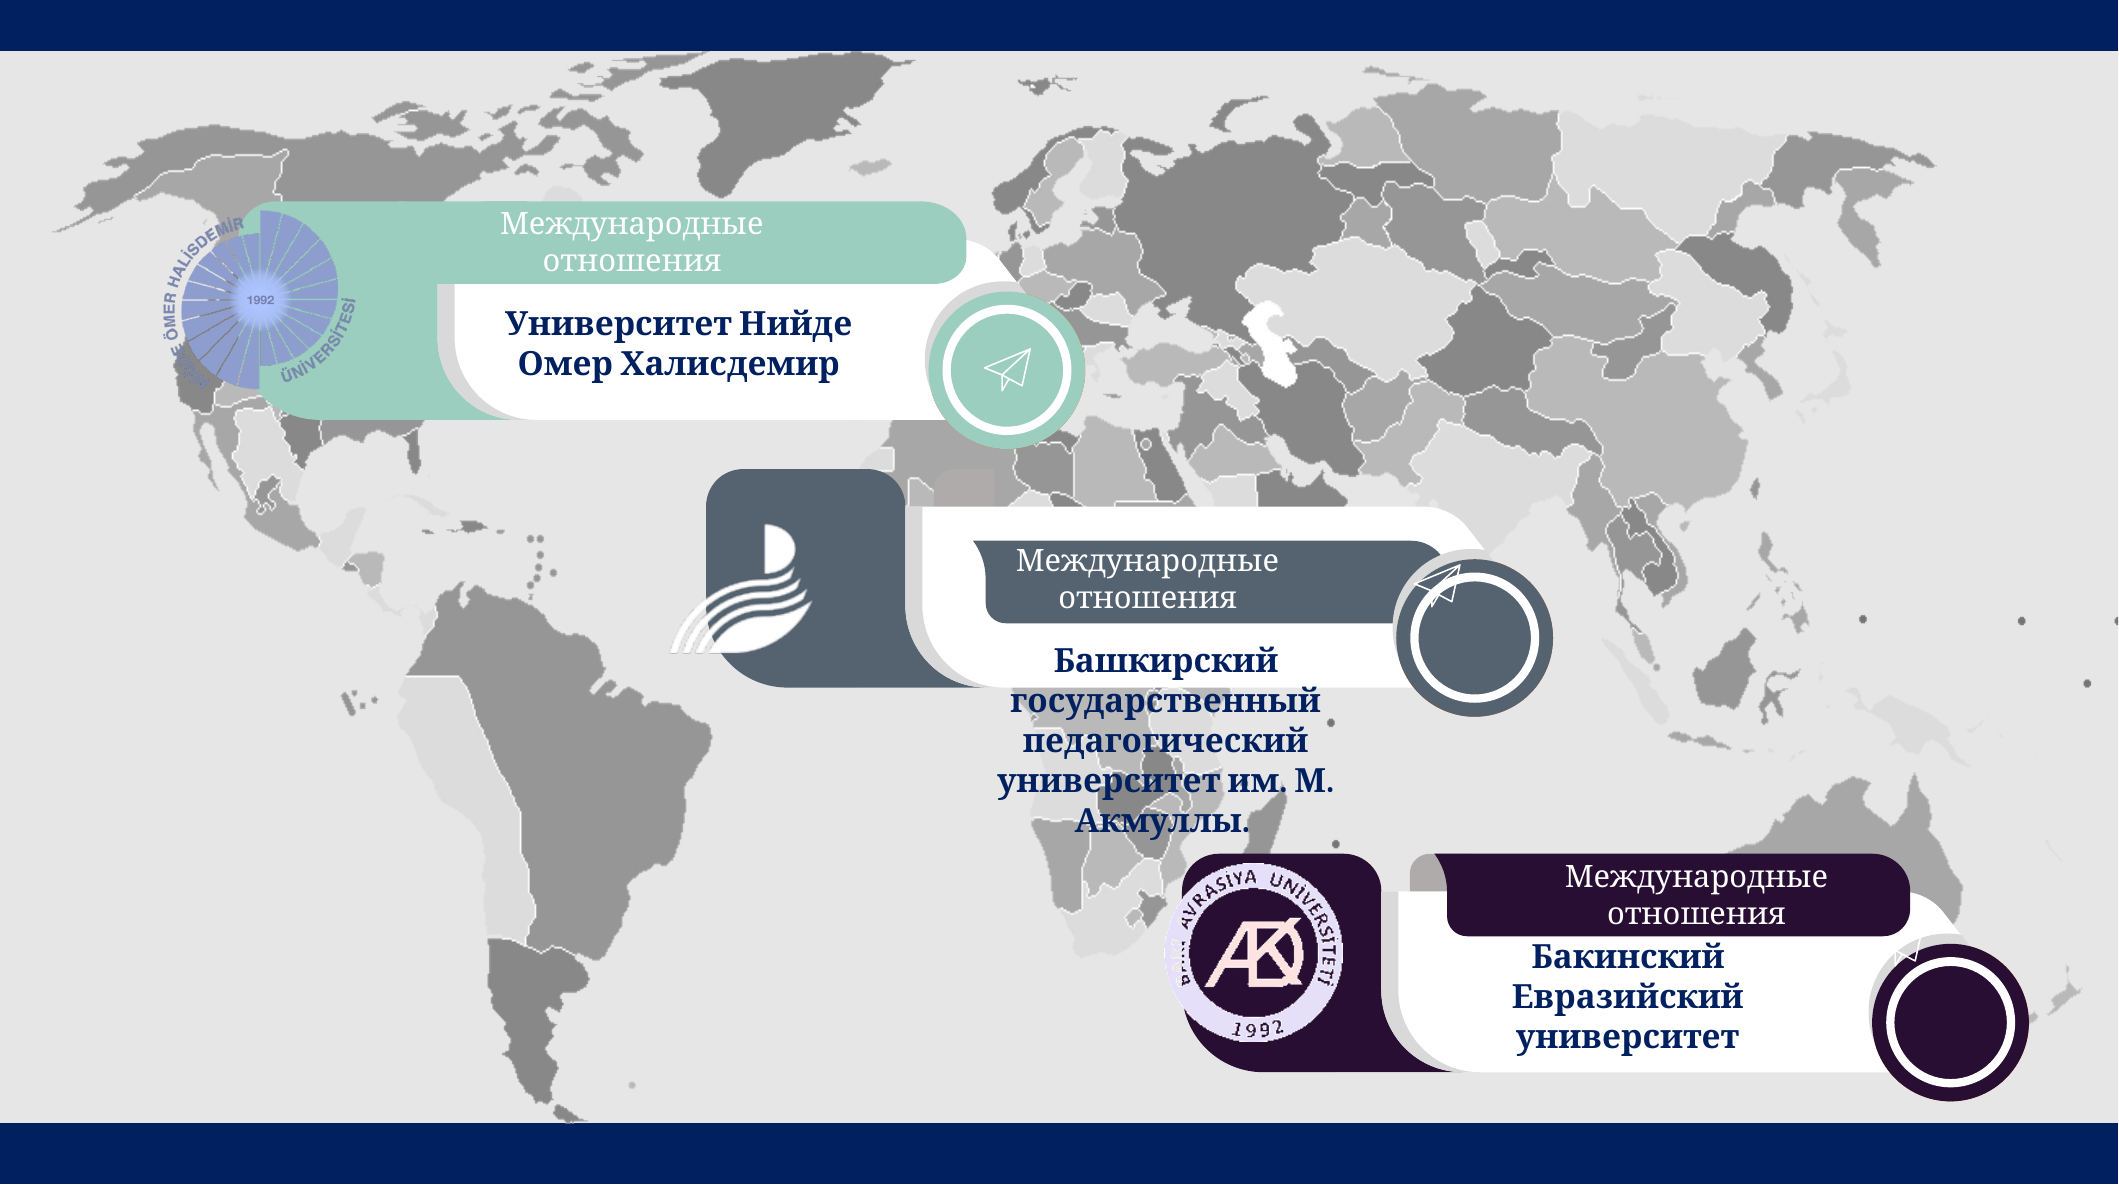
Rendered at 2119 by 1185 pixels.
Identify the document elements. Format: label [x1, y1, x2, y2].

text_box [705, 468, 1554, 841]
picture [0, 51, 2119, 1124]
text_box [238, 201, 1086, 450]
text_box [1181, 853, 2030, 1102]
